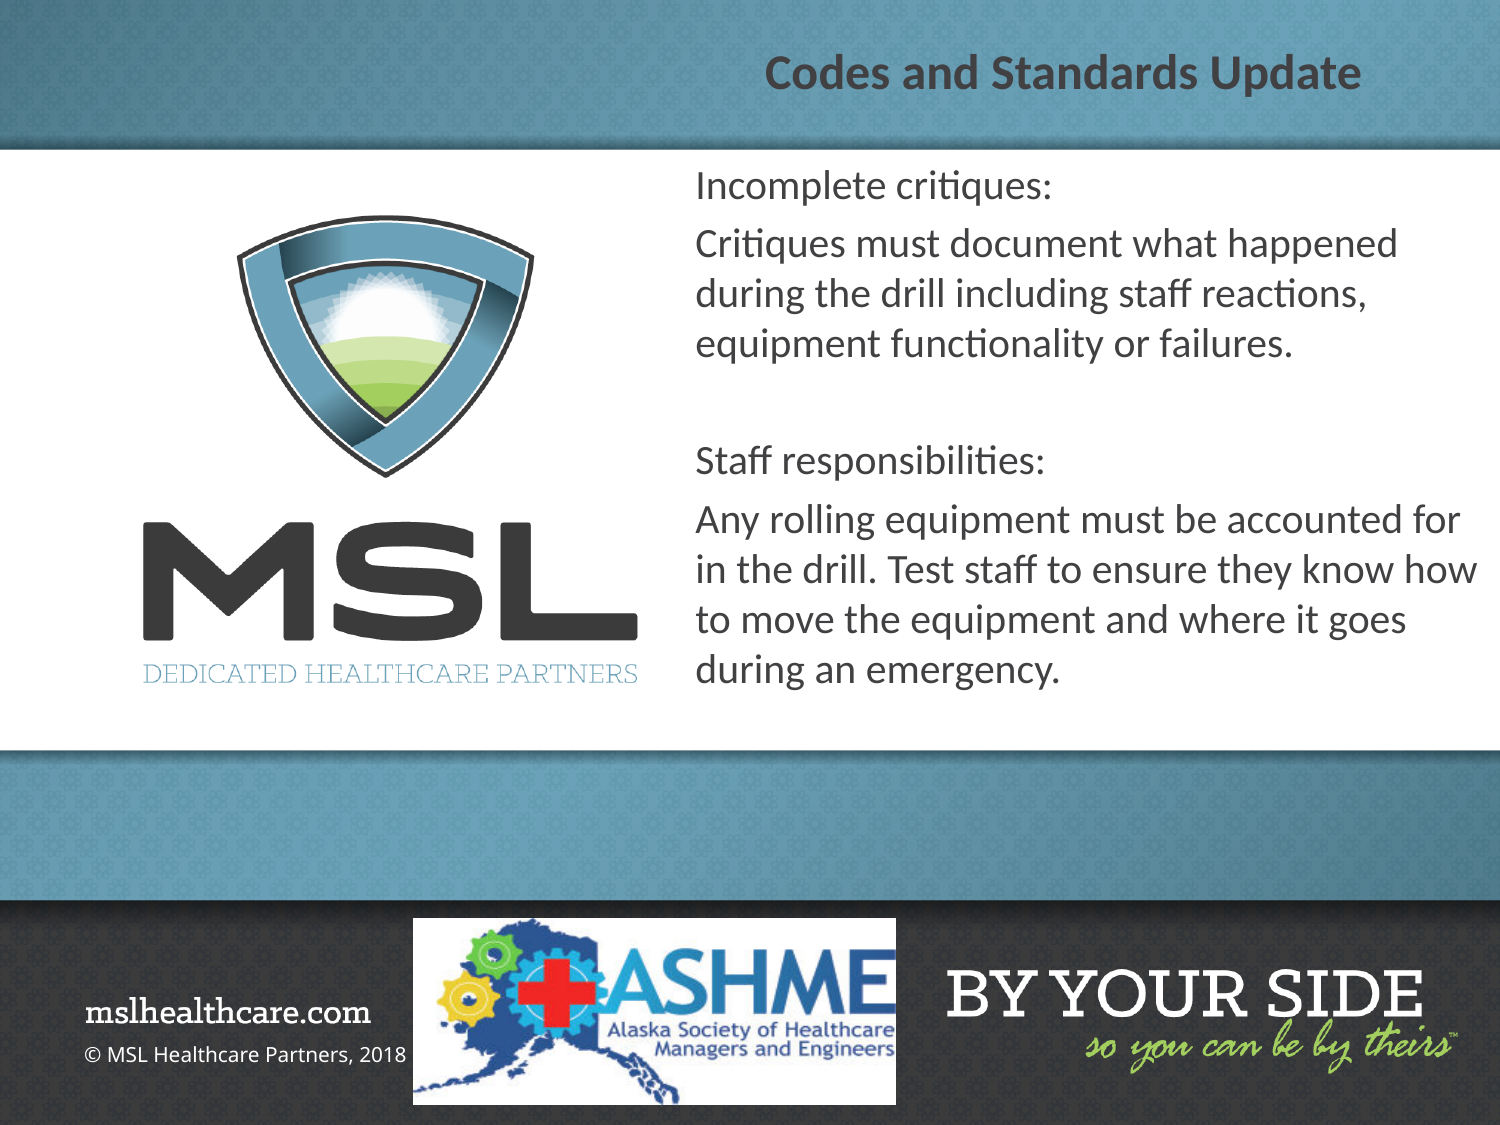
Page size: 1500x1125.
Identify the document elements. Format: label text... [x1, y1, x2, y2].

picture [0, 0, 1500, 1125]
title Codes and Standards Update [750, 23, 1388, 124]
subtitle Incomplete critiques: Critiques must document what happened during the drill including staff reactions, equipment functionality or failures. Staff responsibilities: Any rolling equipment must be accounted for in the drill. Test staff to ensure they know how to move the equipment and where it goes during an emergency. [680, 149, 1500, 741]
